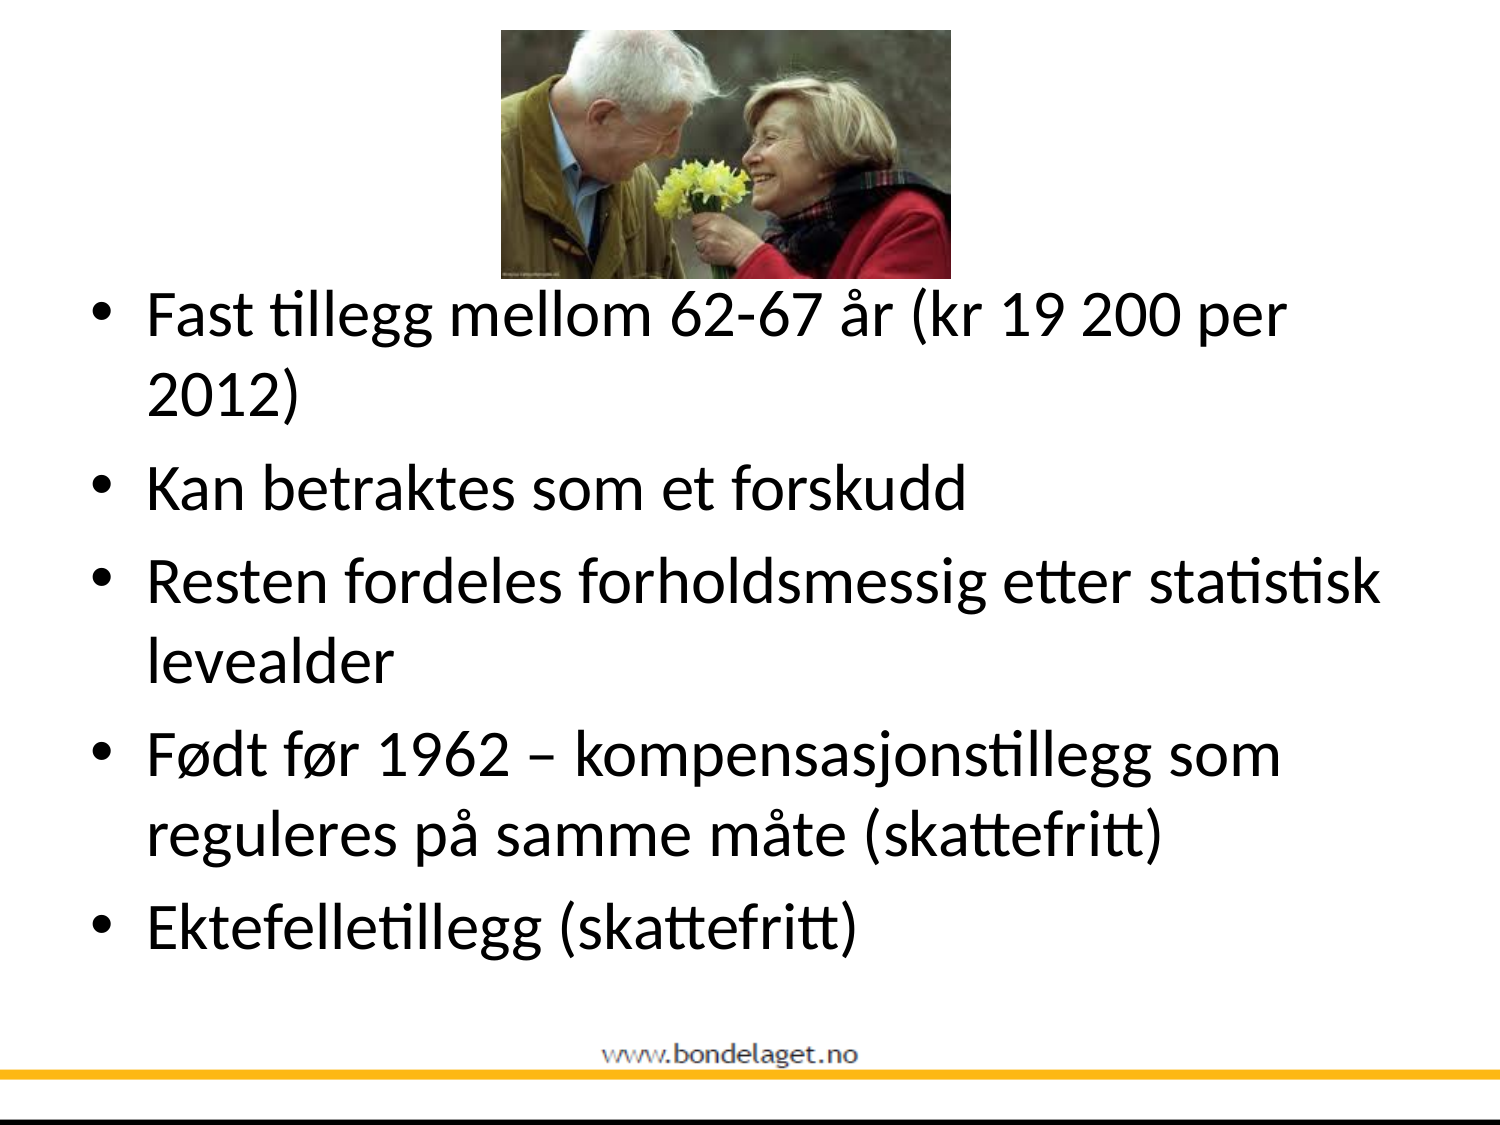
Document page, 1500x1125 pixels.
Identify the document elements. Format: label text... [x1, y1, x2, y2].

list Fast tillegg mellom 62-67 år (kr 19 200 per 2012) Kan betraktes som et forskudd Resten fordeles forholdsmessig etter statistisk levealder Født før 1962 – kompensasjonstillegg som reguleres på samme måte (skattefritt) Ektefelletillegg (skattefritt) [74, 262, 1426, 1006]
picture [0, 1040, 1500, 1125]
picture [501, 30, 952, 280]
